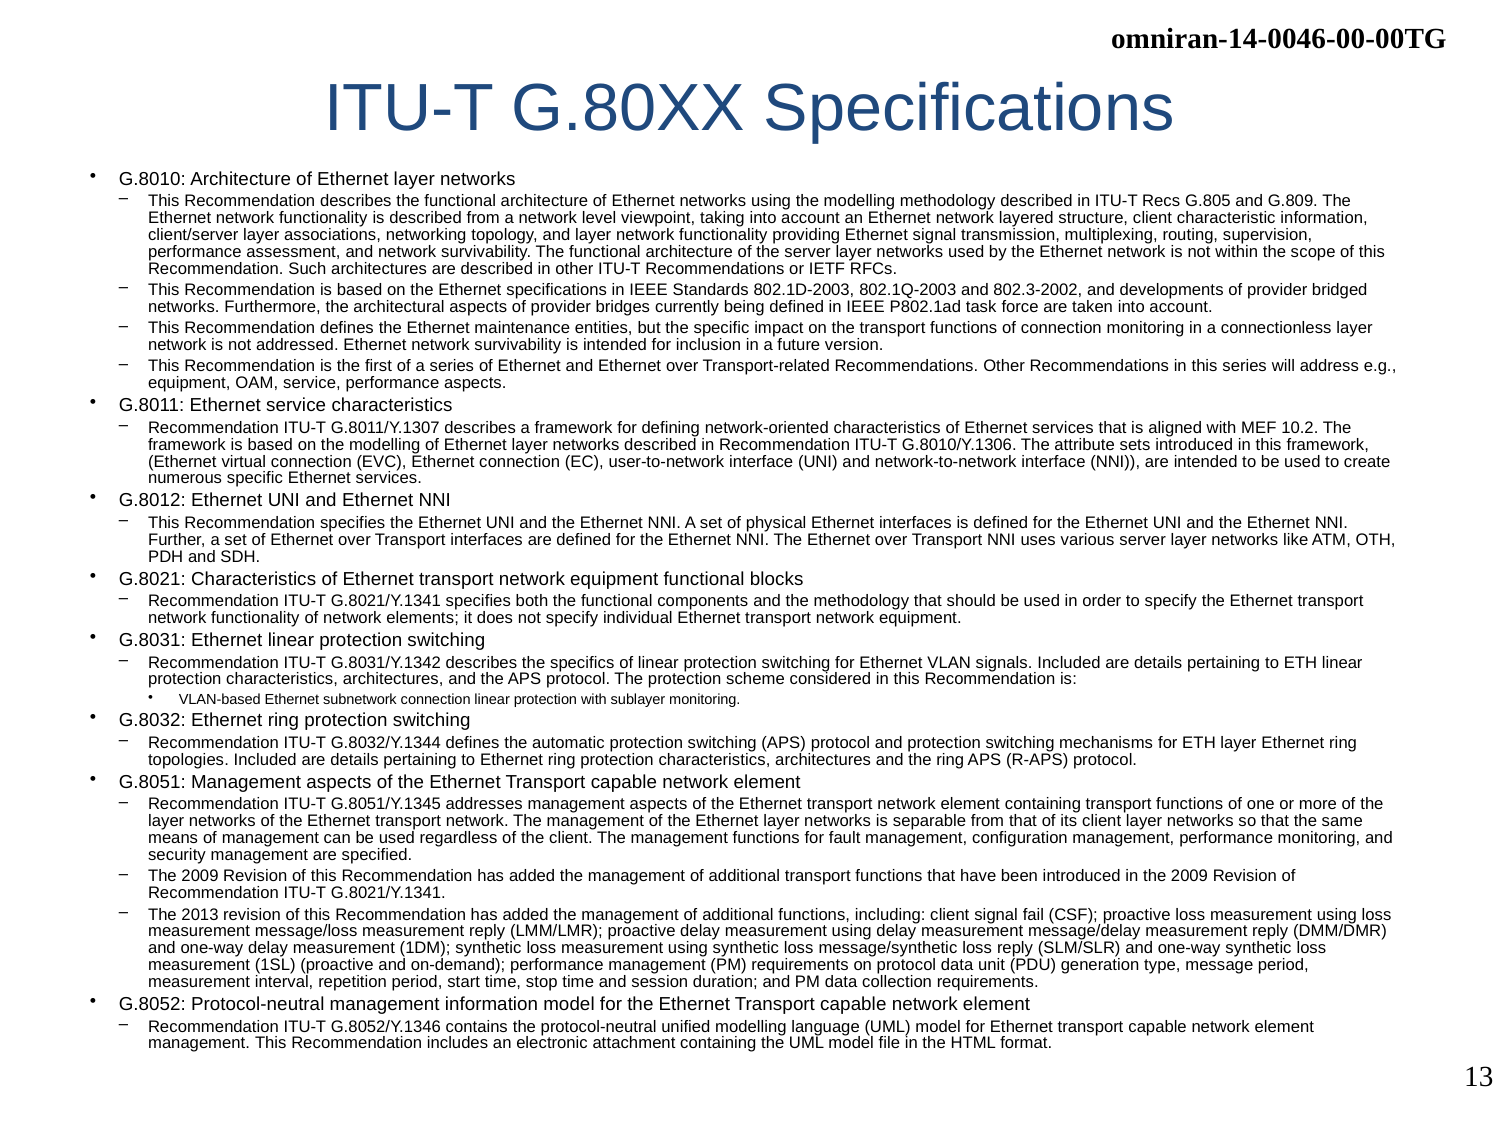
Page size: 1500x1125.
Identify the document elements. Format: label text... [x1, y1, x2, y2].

title ITU-T G.80XX Specifications [75, 45, 1425, 162]
list G.8010: Architecture of Ethernet layer networks This Recommendation describes the functional architecture of Ethernet networks using the modelling methodology described in ITU-T Recs G.805 and G.809. The Ethernet network functionality is described from a network level viewpoint, taking into account an Ethernet network layered structure, client characteristic information, client/server layer associations, networking topology, and layer network functionality providing Ethernet signal transmission, multiplexing, routing, supervision, performance assessment, and network survivability. The functional architecture of the server layer networks used by the Ethernet network is not within the scope of this Recommendation. Such architectures are described in other ITU-T Recommendations or IETF RFCs. This Recommendation is based on the Ethernet specifications in IEEE Standards 802.1D-2003, 802.1Q-2003 and 802.3-2002, and developments of provider bridged networks. Furthermore, the architectural aspects of provider bridges currently being defined in IEEE P802.1ad task force are taken into account. This Recommendation defines the Ethernet maintenance entities, but the specific impact on the transport functions of connection monitoring in a connectionless layer network is not addressed. Ethernet network survivability is intended for inclusion in a future version. This Recommendation is the first of a series of Ethernet and Ethernet over Transport-related Recommendations. Other Recommendations in this series will address e.g., equipment, OAM, service, performance aspects. G.8011: Ethernet service characteristics Recommendation ITU-T G.8011/Y.1307 describes a framework for defining network-oriented characteristics of Ethernet services that is aligned with MEF 10.2. The framework is based on the modelling of Ethernet layer networks described in Recommendation ITU-T G.8010/Y.1306. The attribute sets introduced in this framework, (Ethernet virtual connection (EVC), Ethernet connection (EC), user-to-network interface (UNI) and network‑to‑network interface (NNI)), are intended to be used to create numerous specific Ethernet services. G.8012: Ethernet UNI and Ethernet NNI This Recommendation specifies the Ethernet UNI and the Ethernet NNI. A set of physical Ethernet interfaces is defined for the Ethernet UNI and the Ethernet NNI. Further, a set of Ethernet over Transport interfaces are defined for the Ethernet NNI. The Ethernet over Transport NNI uses various server layer networks like ATM, OTH, PDH and SDH. G.8021: Characteristics of Ethernet transport network equipment functional blocks Recommendation ITU-T G.8021/Y.1341 specifies both the functional components and the methodology that should be used in order to specify the Ethernet transport network functionality of network elements; it does not specify individual Ethernet transport network equipment. G.8031: Ethernet linear protection switching Recommendation ITU-T G.8031/Y.1342 describes the specifics of linear protection switching for Ethernet VLAN signals. Included are details pertaining to ETH linear protection characteristics, architectures, and the APS protocol. The protection scheme considered in this Recommendation is: VLAN-based Ethernet subnetwork connection linear protection with sublayer monitoring. G.8032: Ethernet ring protection switching Recommendation ITU-T G.8032/Y.1344 defines the automatic protection switching (APS) protocol and protection switching mechanisms for ETH layer Ethernet ring topologies. Included are details pertaining to Ethernet ring protection characteristics, architectures and the ring APS (R-APS) protocol. G.8051: Management aspects of the Ethernet Transport capable network element Recommendation ITU-T G.8051/Y.1345 addresses management aspects of the Ethernet transport network element containing transport functions of one or more of the layer networks of the Ethernet transport network. The management of the Ethernet layer networks is separable from that of its client layer networks so that the same means of management can be used regardless of the client. The management functions for fault management, configuration management, performance monitoring, and security management are specified. The 2009 Revision of this Recommendation has added the management of additional transport functions that have been introduced in the 2009 Revision of Recommendation ITU‑T G.8021/Y.1341. The 2013 revision of this Recommendation has added the management of additional functions, including: client signal fail (CSF); proactive loss measurement using loss measurement message/loss measurement reply (LMM/LMR); proactive delay measurement using delay measurement message/delay measurement reply (DMM/DMR) and one-way delay measurement (1DM); synthetic loss measurement using synthetic loss message/synthetic loss reply (SLM/SLR) and one-way synthetic loss measurement (1SL) (proactive and on-demand); performance management (PM) requirements on protocol data unit (PDU) generation type, message period, measurement interval, repetition period, start time, stop time and session duration; and PM data collection requirements. G.8052: Protocol-neutral management information model for the Ethernet Transport capable network element Recommendation ITU-T G.8052/Y.1346 contains the protocol-neutral unified modelling language (UML) model for Ethernet transport capable network element management. This Recommendation includes an electronic attachment containing the UML model file in the HTML format. [75, 162, 1425, 1075]
